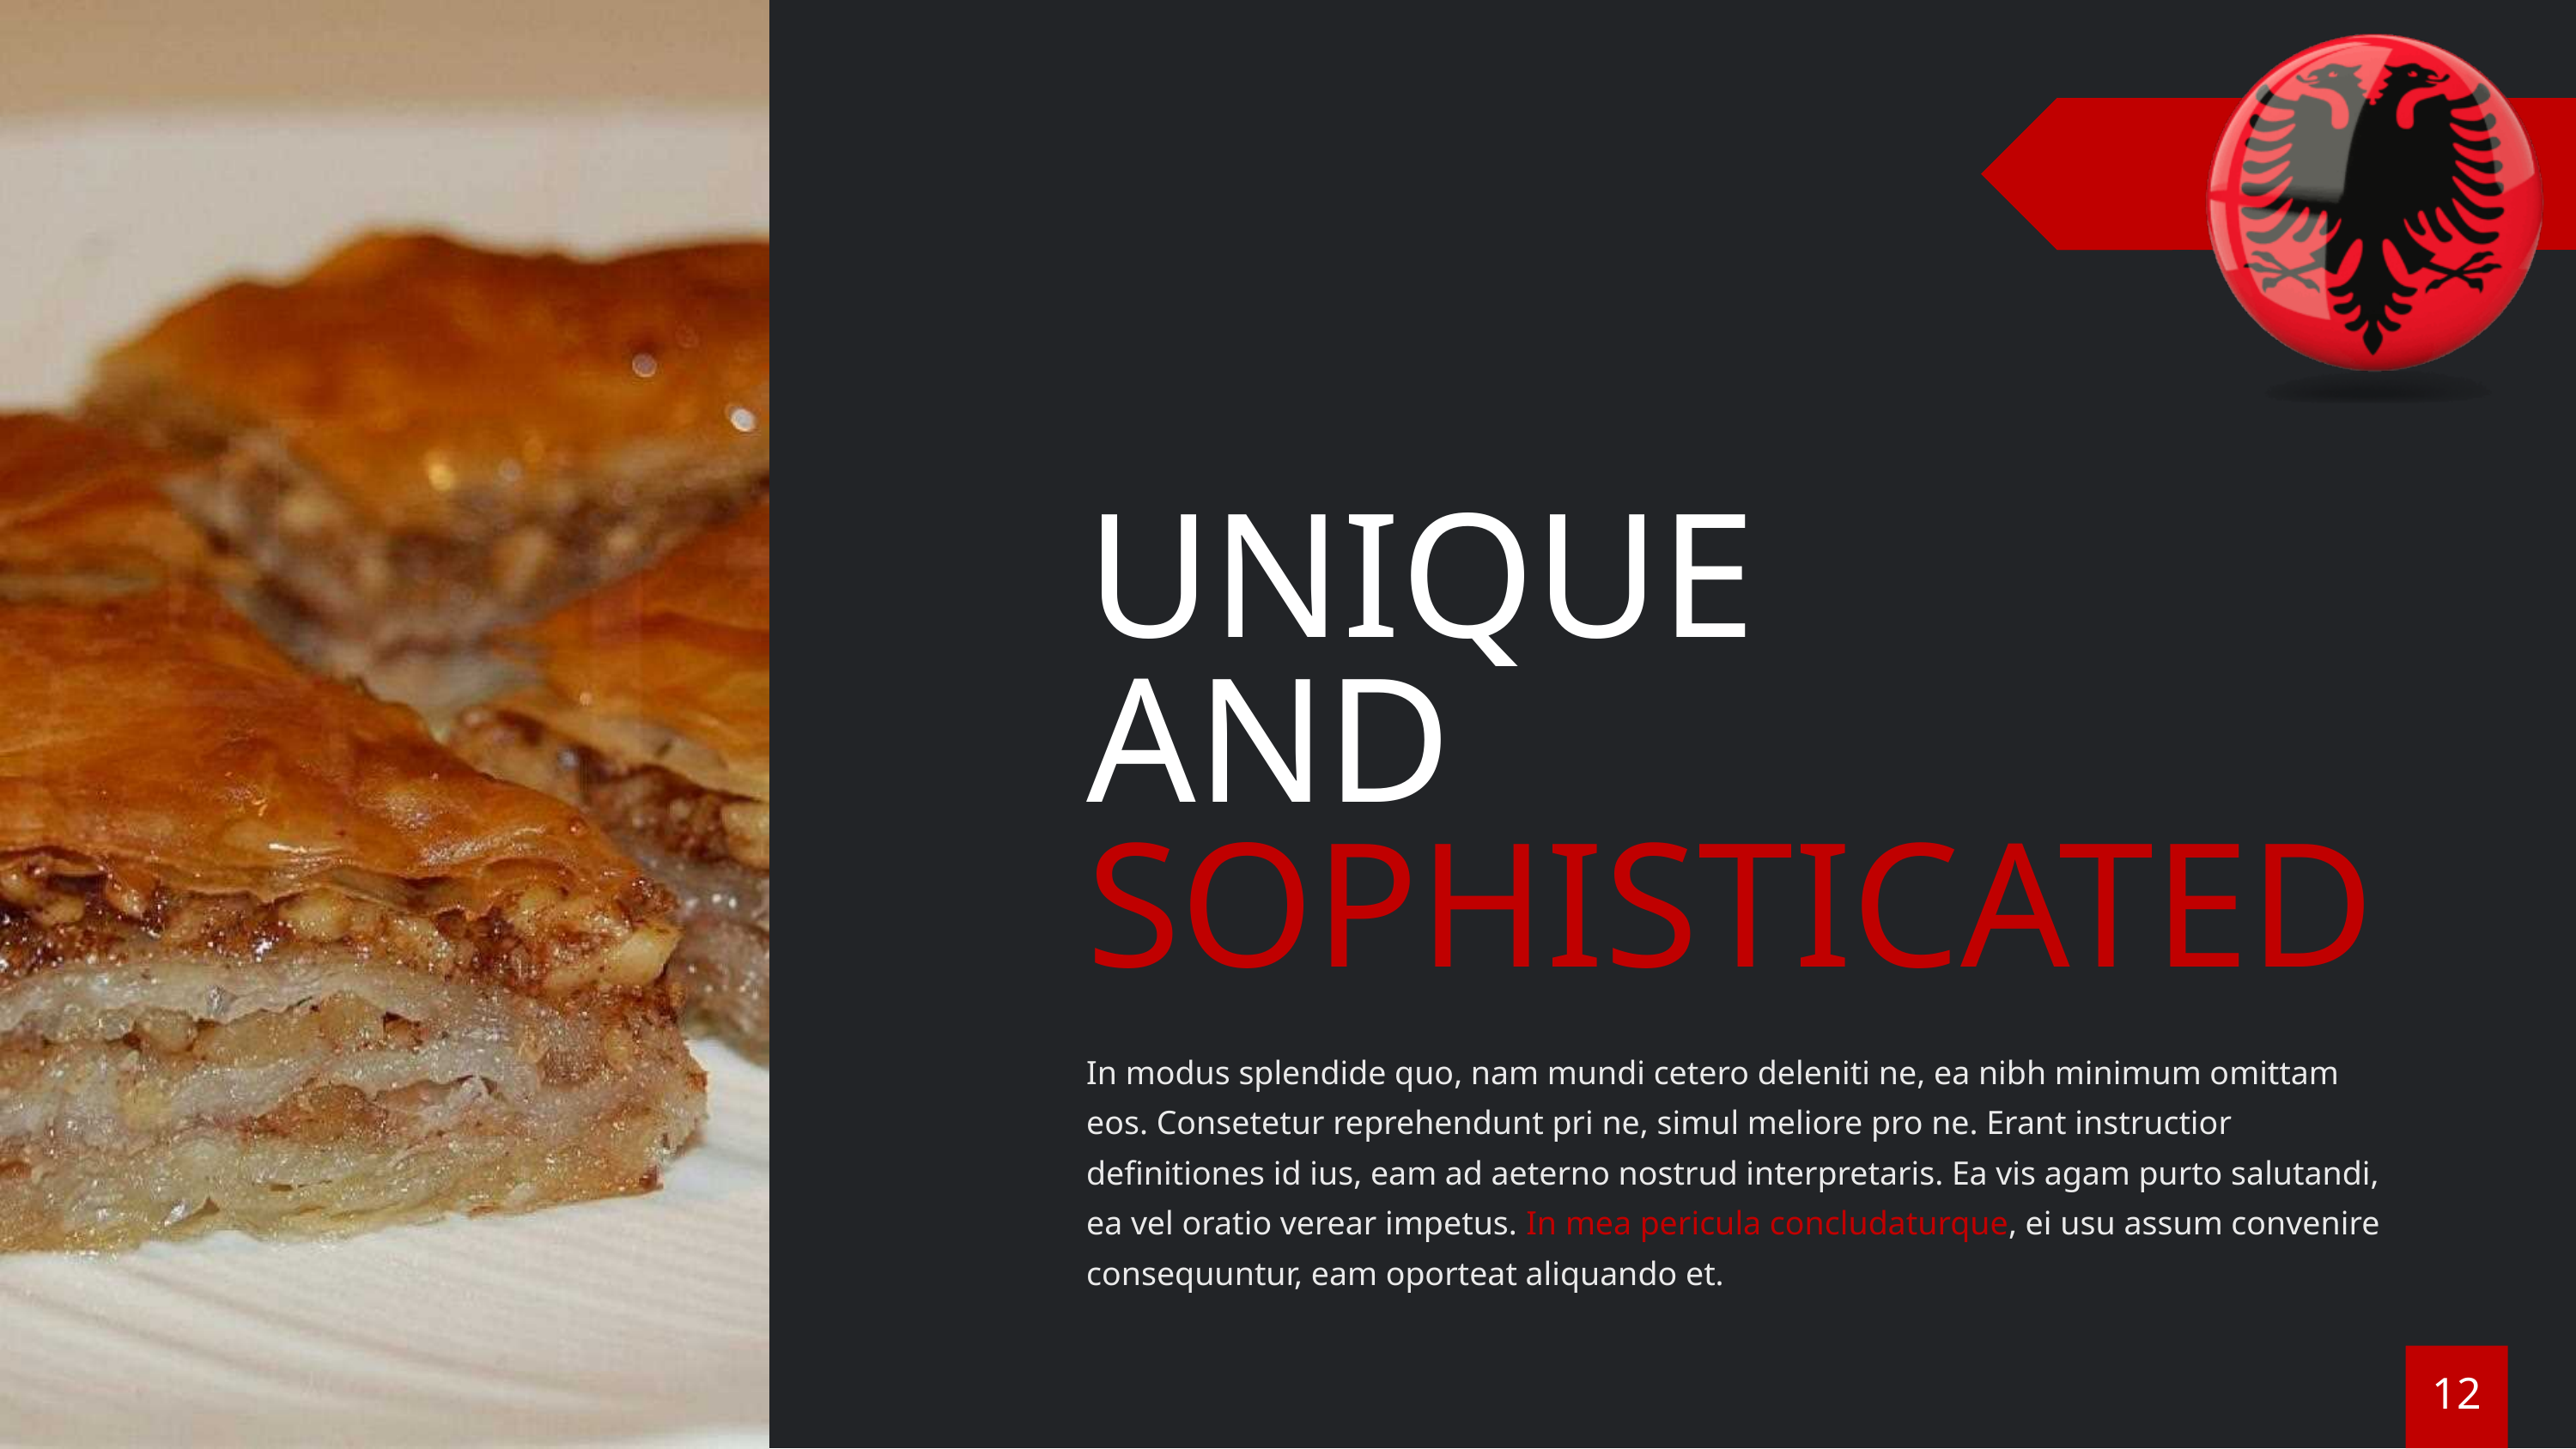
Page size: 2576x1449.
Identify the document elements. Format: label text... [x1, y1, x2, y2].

title UNIQUE AND SOPHISTICATED [1073, 236, 2473, 1007]
slide_number 12 [2404, 1356, 2509, 1434]
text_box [1981, 98, 2118, 250]
picture [2118, 23, 2576, 413]
list In modus splendide quo, nam mundi cetero deleniti ne, ea nibh minimum omittam eos. Consetetur reprehendunt pri ne, simul meliore pro ne. Erant instructior definitiones id ius, eam ad aeterno nostrud interpretaris. Ea vis agam purto salutandi, ea vel oratio verear impetus. In mea pericula concludaturque, ei usu assum convenire consequuntur, eam oporteat aliquando et. [1073, 1034, 2405, 1312]
picture [0, 0, 769, 1449]
